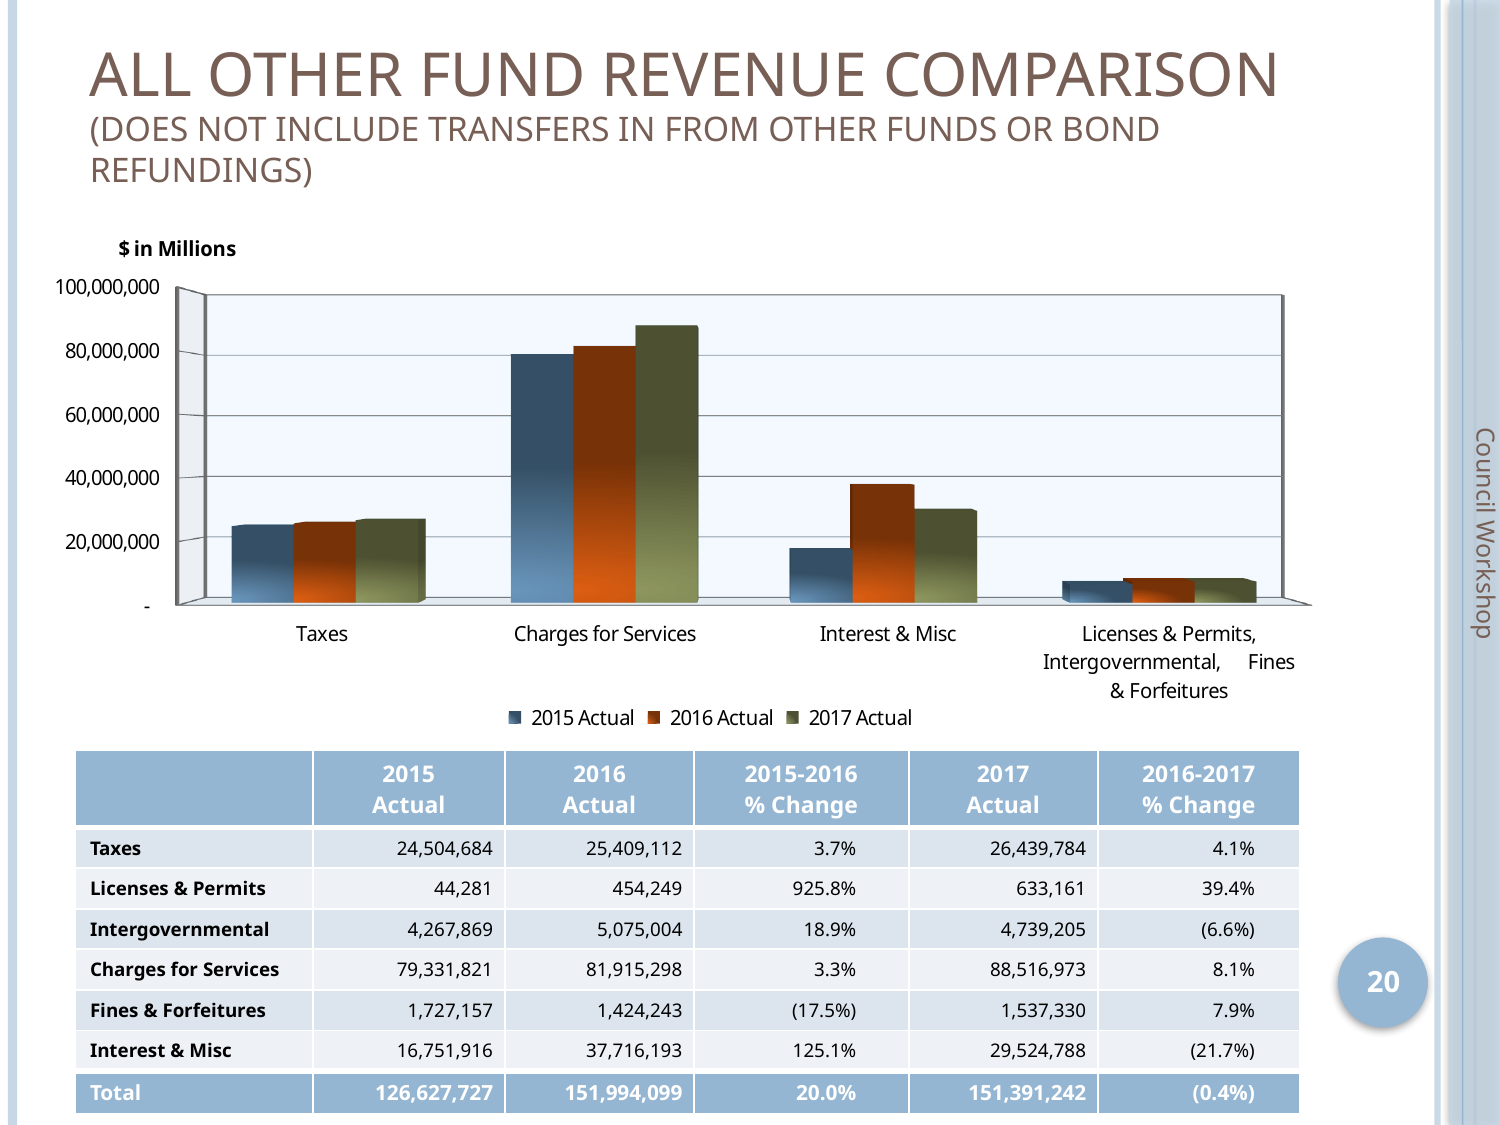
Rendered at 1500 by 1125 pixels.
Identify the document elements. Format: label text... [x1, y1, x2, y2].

table_cell (0.4%) [1099, 1074, 1299, 1113]
table_cell 44,281 [314, 869, 504, 908]
table_cell 1,537,330 [910, 991, 1097, 1030]
table_cell 925.8% [695, 869, 908, 908]
table_cell 125.1% [695, 1031, 908, 1068]
table_header 2016 Actual [506, 751, 693, 825]
chart [49, 211, 1334, 738]
table_cell 3.7% [695, 830, 908, 867]
table_cell (17.5%) [695, 991, 908, 1030]
title All Other Fund Revenue Comparison (does not include transfers in from other funds or bond refundings) [75, 24, 1325, 209]
table_cell 88,516,973 [910, 950, 1097, 989]
table_cell 29,524,788 [910, 1031, 1097, 1068]
slide_number 20 [1333, 940, 1434, 1027]
footer Council Workshop [1473, 412, 1500, 938]
table_cell 37,716,193 [506, 1031, 693, 1068]
table_cell 7.9% [1099, 991, 1299, 1030]
table_cell 16,751,916 [314, 1031, 504, 1068]
table_cell 4,267,869 [314, 910, 504, 948]
table_cell Licenses & Permits [76, 869, 312, 908]
table_header 2015-2016 % Change [695, 751, 908, 825]
table_cell 151,994,099 [506, 1074, 693, 1113]
table_cell 81,915,298 [506, 950, 693, 989]
table_header 2015 Actual [314, 751, 504, 825]
table_cell 26,439,784 [910, 830, 1097, 867]
table_header 2016-2017 % Change [1099, 751, 1299, 825]
table_cell 151,391,242 [910, 1074, 1097, 1113]
table_cell 454,249 [506, 869, 693, 908]
table_cell 8.1% [1099, 950, 1299, 989]
table_header 2017 Actual [910, 751, 1097, 825]
table_cell 5,075,004 [506, 910, 693, 948]
table_cell Total [76, 1074, 312, 1113]
table_cell (21.7%) [1099, 1031, 1299, 1068]
table_cell Intergovernmental [76, 910, 312, 948]
table_cell 3.3% [695, 950, 908, 989]
table_cell (6.6%) [1099, 910, 1299, 948]
table_cell 79,331,821 [314, 950, 504, 989]
table_cell 1,424,243 [506, 991, 693, 1030]
table_cell 633,161 [910, 869, 1097, 908]
table_cell 126,627,727 [314, 1074, 504, 1113]
table_cell 25,409,112 [506, 830, 693, 867]
table_cell 1,727,157 [314, 991, 504, 1030]
table_header [76, 751, 312, 825]
table_cell Charges for Services [76, 950, 312, 989]
table_cell 24,504,684 [314, 830, 504, 867]
table_cell Interest & Misc [76, 1031, 312, 1068]
table_cell 4.1% [1099, 830, 1299, 867]
table_cell Taxes [76, 830, 312, 867]
table_cell 18.9% [695, 910, 908, 948]
table_cell Fines & Forfeitures [76, 991, 312, 1030]
table_cell 4,739,205 [910, 910, 1097, 948]
table_cell 20.0% [695, 1074, 908, 1113]
table_cell 39.4% [1099, 869, 1299, 908]
